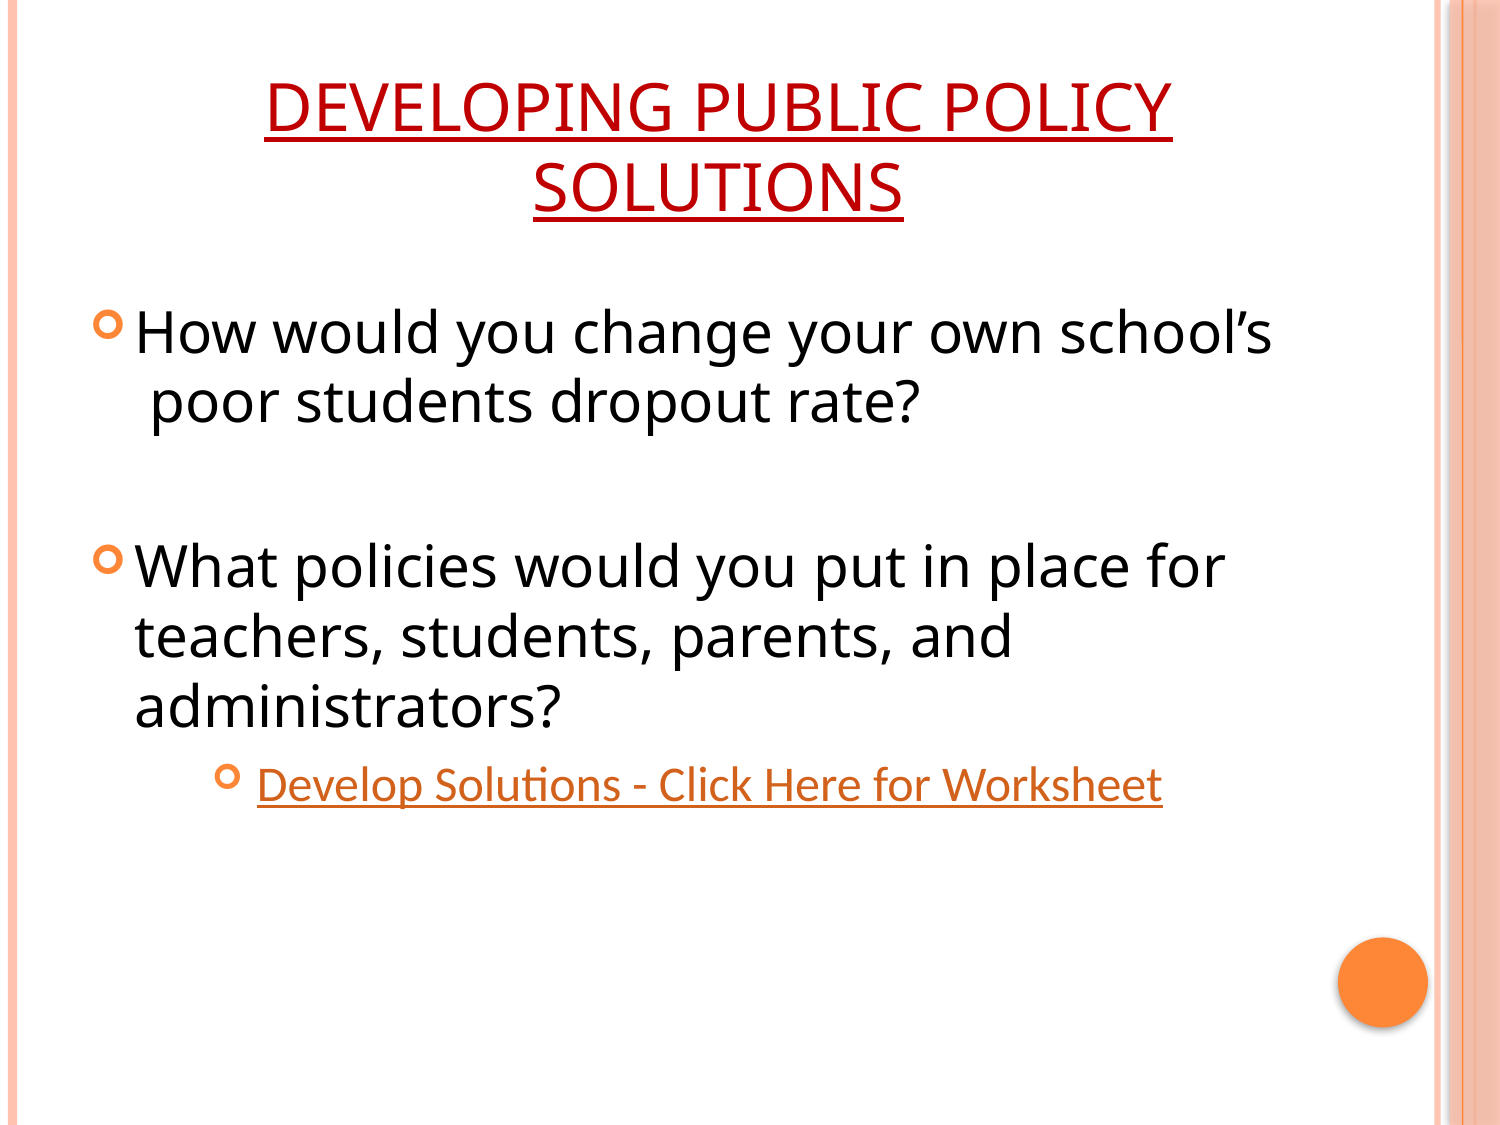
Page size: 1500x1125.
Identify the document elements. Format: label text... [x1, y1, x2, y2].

title Developing Public Policy Solutions [75, 45, 1363, 233]
list How would you change your own school’s poor students dropout rate? What policies would you put in place for teachers, students, parents, and administrators? Develop Solutions - Click Here for Worksheet [75, 287, 1300, 1062]
